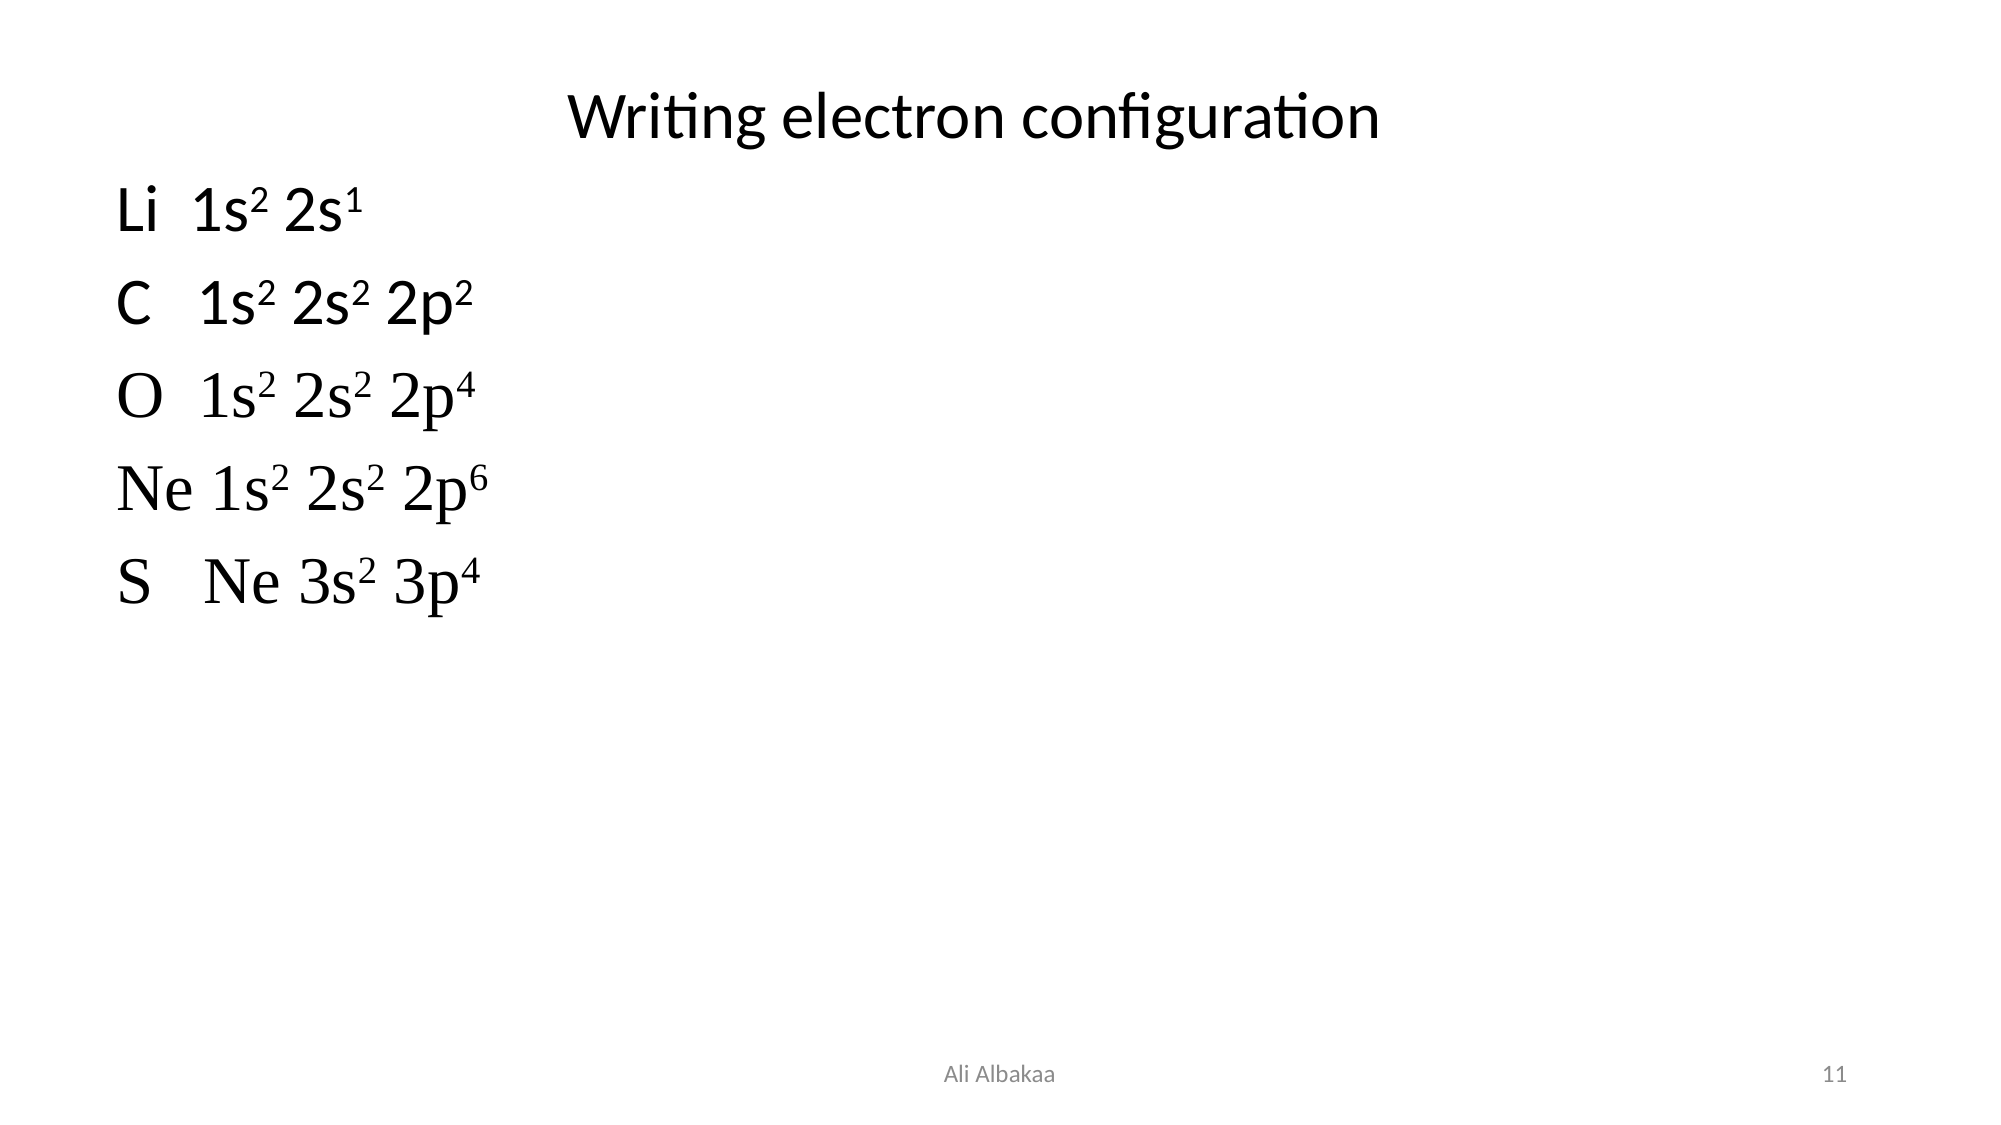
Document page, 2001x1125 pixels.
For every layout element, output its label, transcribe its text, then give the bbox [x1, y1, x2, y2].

list Writing electron configuration Li 1s2 2s1 C 1s2 2s2 2p2 O 1s2 2s2 2p4 Ne 1s2 2s2 2p6 S Ne 3s2 3p4 [101, 73, 1863, 1014]
slide_number 11 [1412, 1042, 1863, 1103]
footer Ali Albakaa [662, 1042, 1338, 1103]
